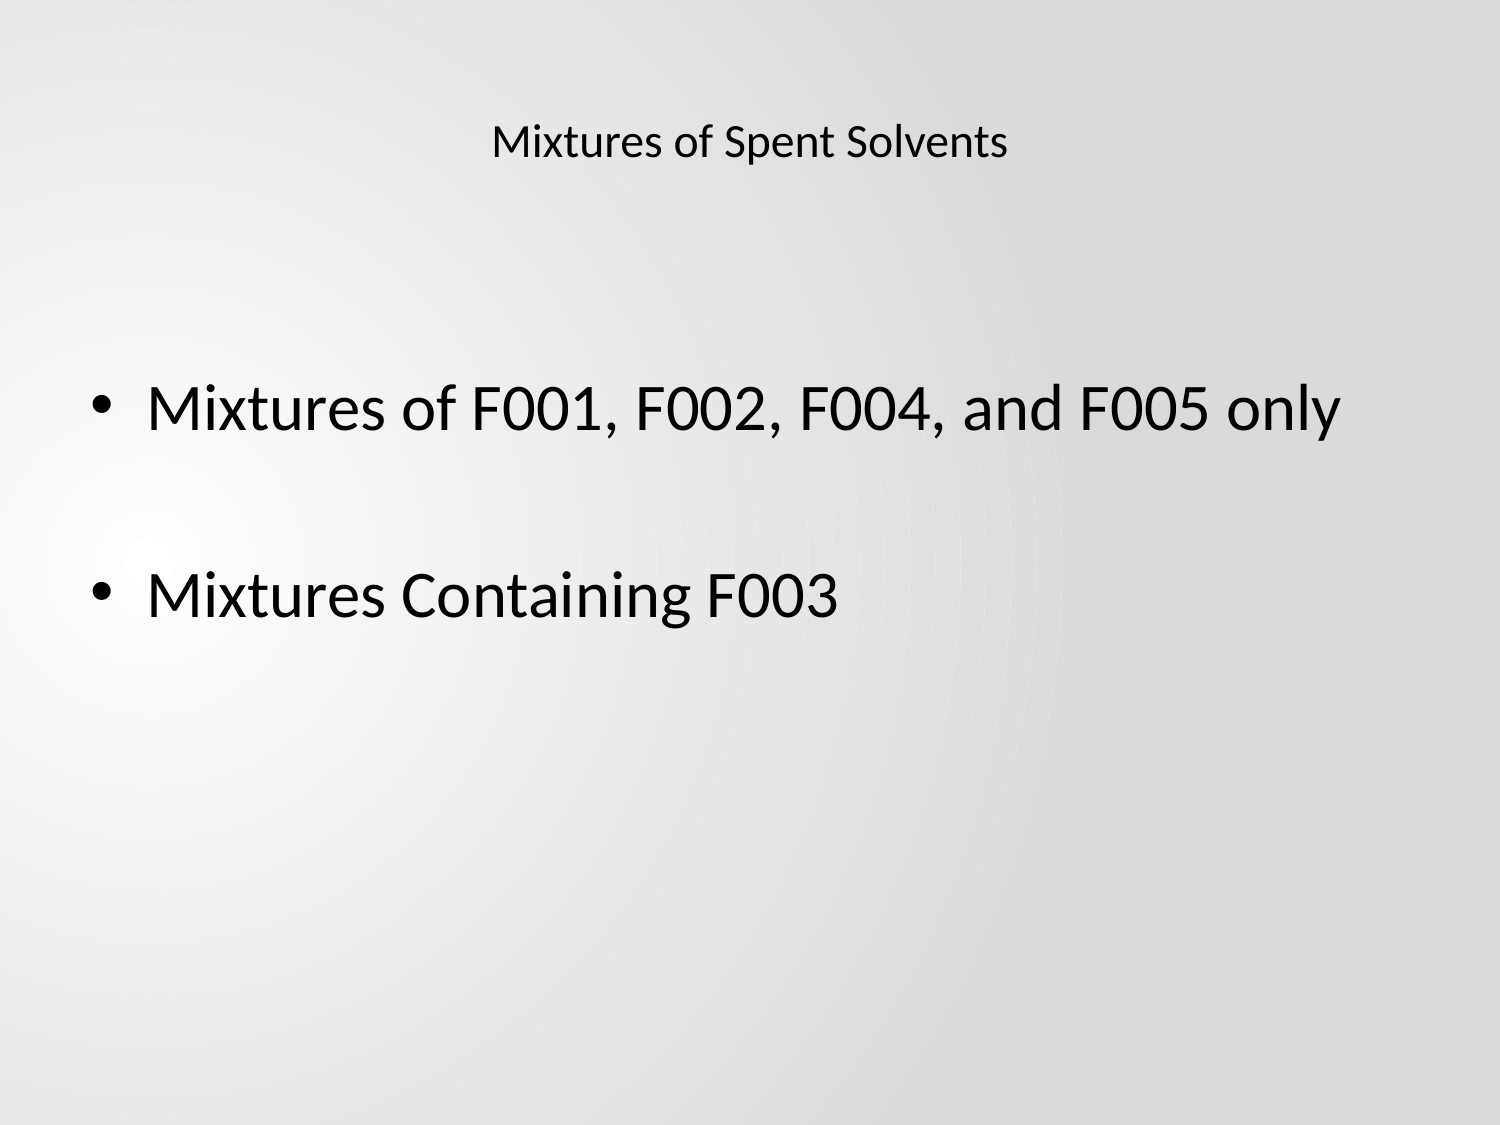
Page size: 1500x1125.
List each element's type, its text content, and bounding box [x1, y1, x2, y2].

list Mixtures of F001, F002, F004, and F005 only Mixtures Containing F003 [75, 262, 1425, 1005]
title Mixtures of Spent Solvents [75, 45, 1425, 233]
